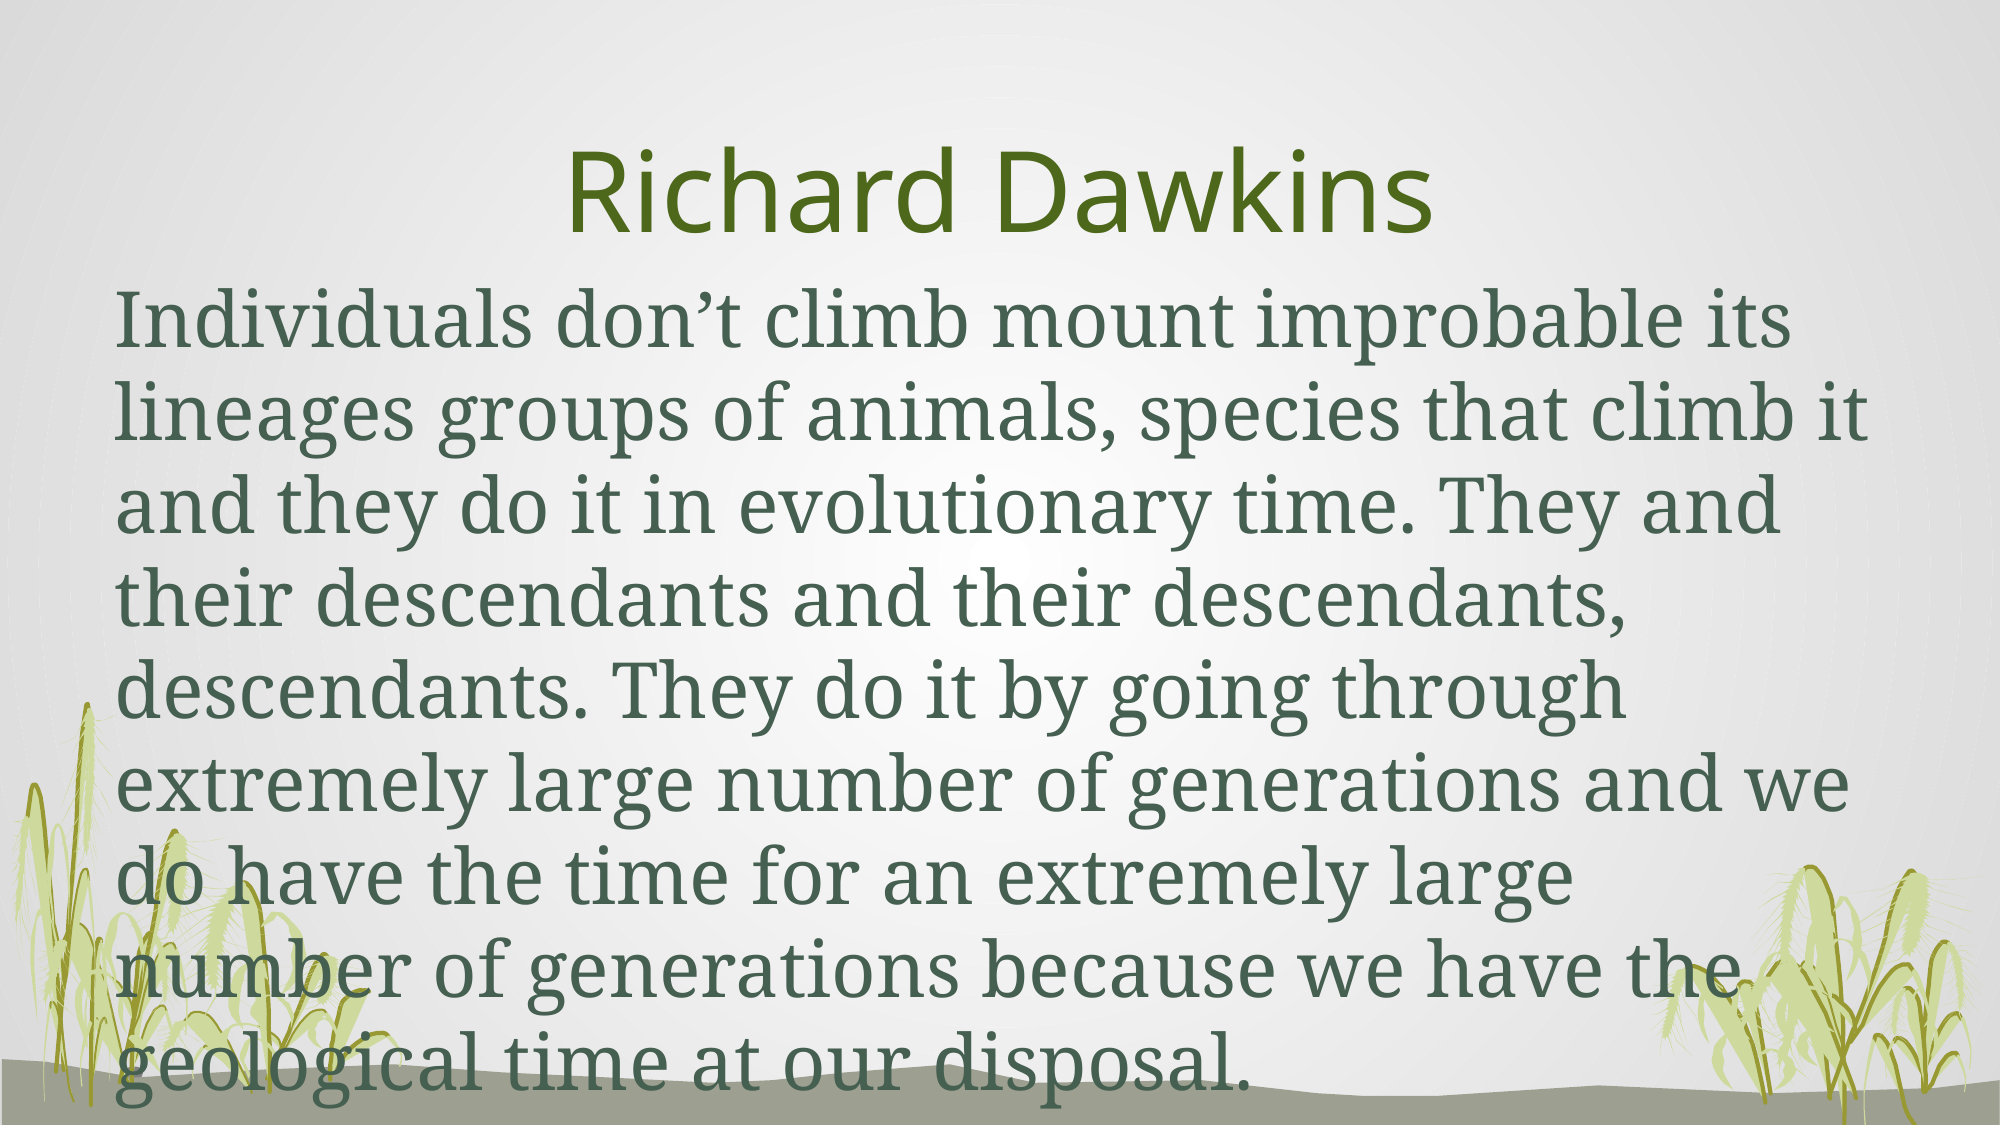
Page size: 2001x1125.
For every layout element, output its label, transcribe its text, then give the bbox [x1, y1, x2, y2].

title Richard Dawkins [99, 0, 1900, 262]
list Individuals don’t climb mount improbable its lineages groups of animals, species that climb it and they do it in evolutionary time. They and their descendants and their descendants, descendants. They do it by going through extremely large number of generations and we do have the time for an extremely large number of generations because we have the geological time at our disposal. [99, 262, 1900, 1125]
